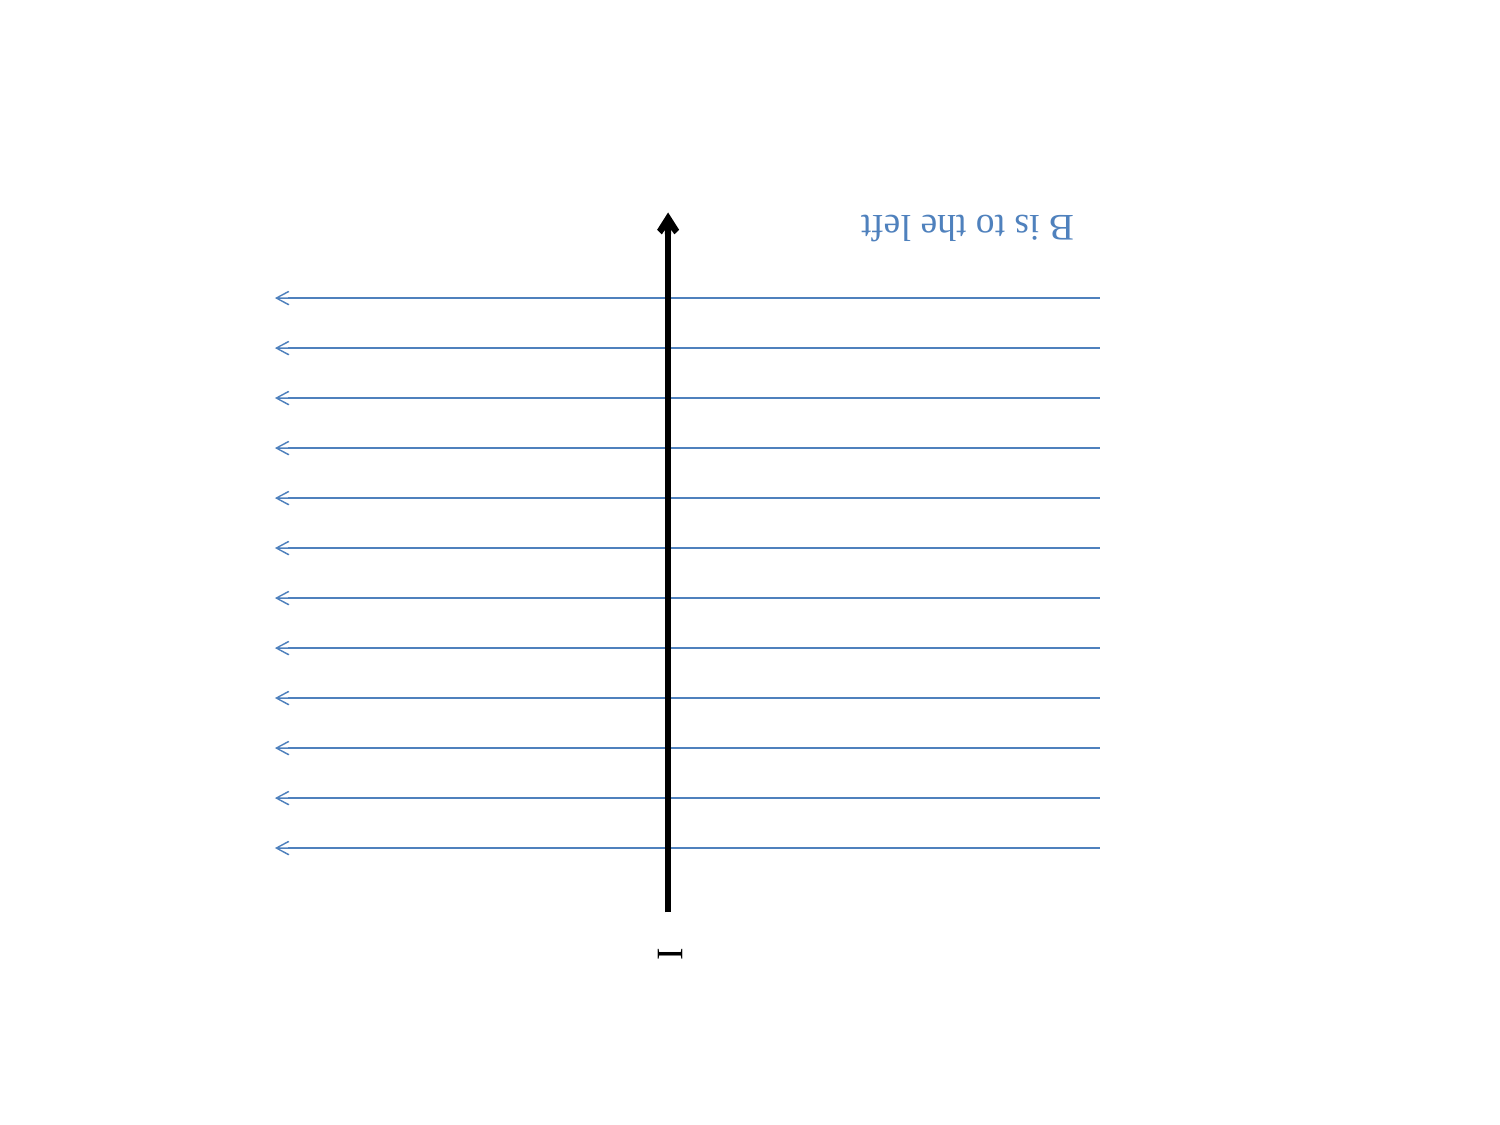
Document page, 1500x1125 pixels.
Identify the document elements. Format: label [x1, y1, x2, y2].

text_box [286, 563, 1050, 625]
text_box [274, 199, 1101, 849]
